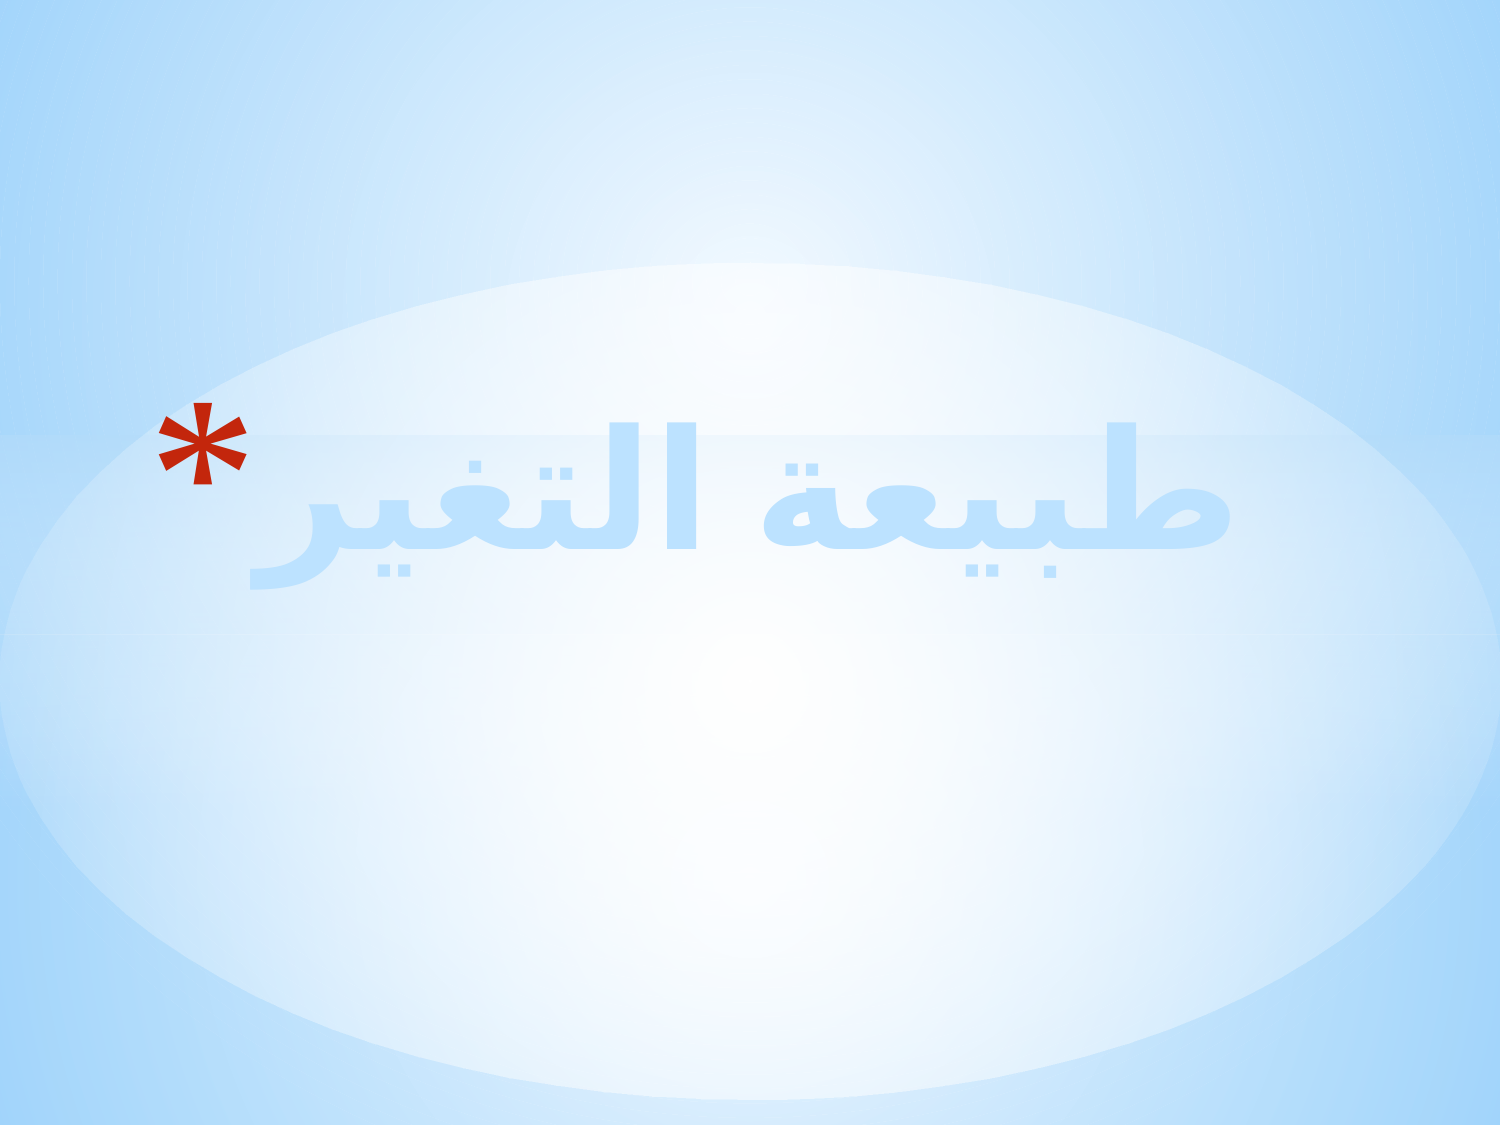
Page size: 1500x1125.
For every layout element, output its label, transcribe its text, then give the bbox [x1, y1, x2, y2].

title طبيعة التغير [105, 375, 1381, 617]
